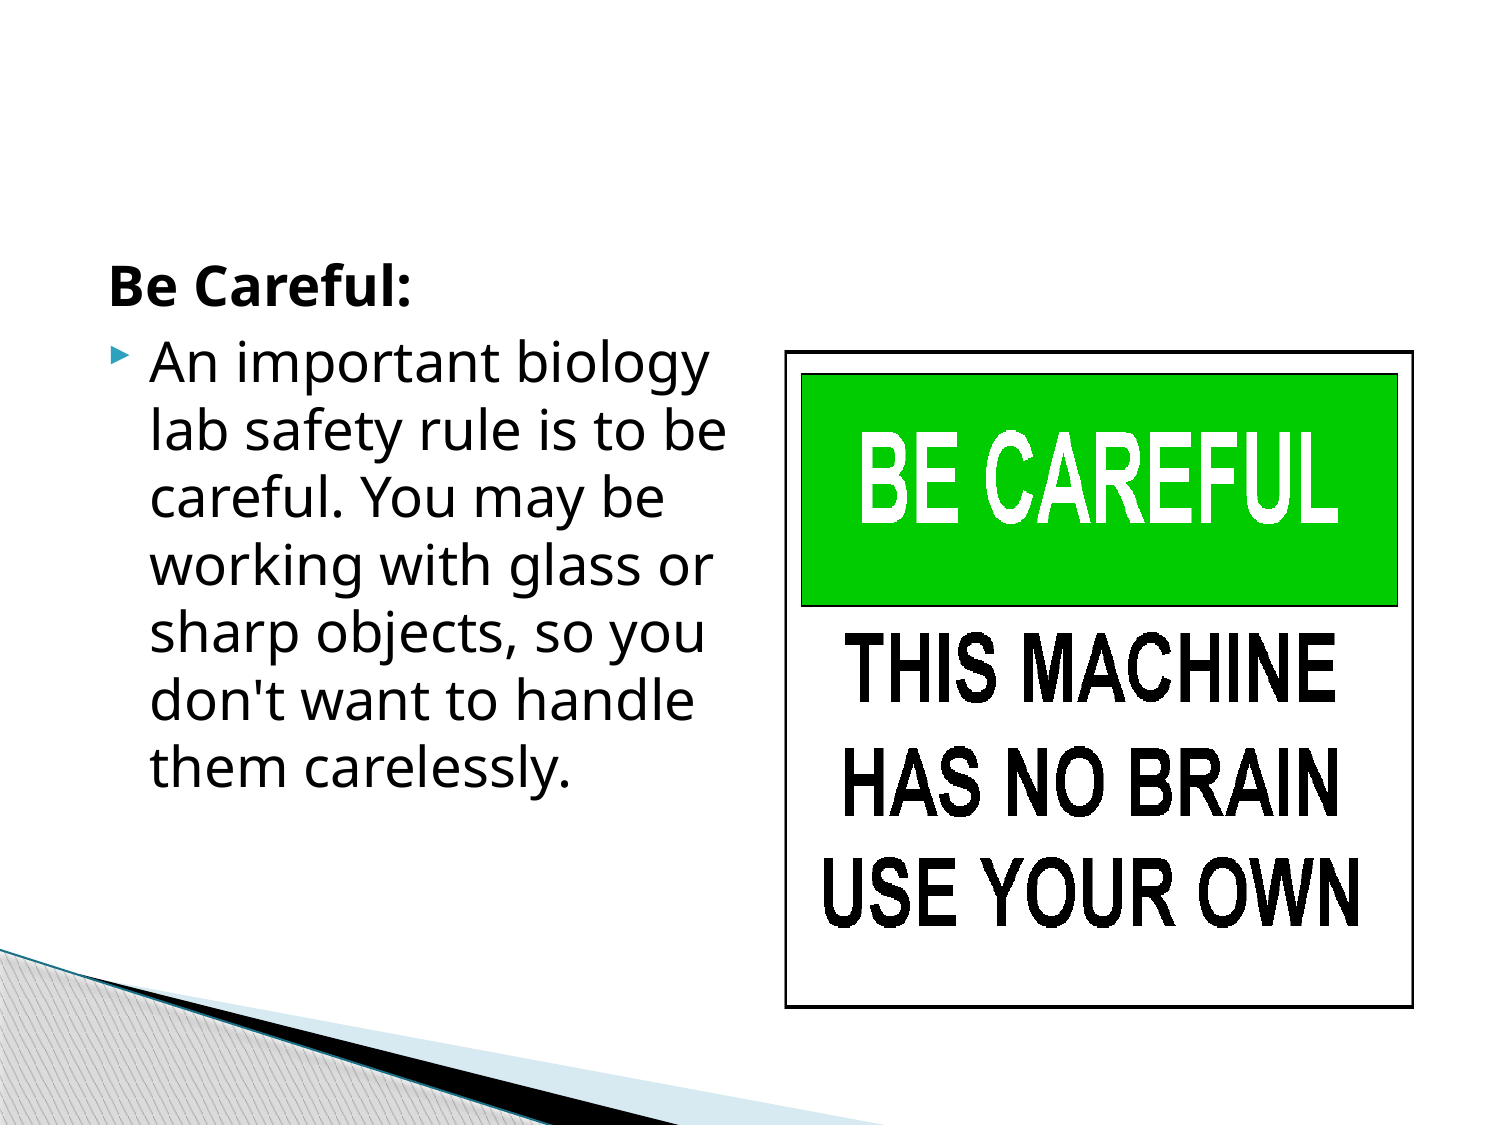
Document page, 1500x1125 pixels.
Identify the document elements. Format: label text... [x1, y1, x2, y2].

picture [774, 337, 1435, 1023]
list Be Careful: An important biology lab safety rule is to be careful. You may be working with glass or sharp objects, so you don't want to handle them carelessly. [75, 243, 750, 986]
